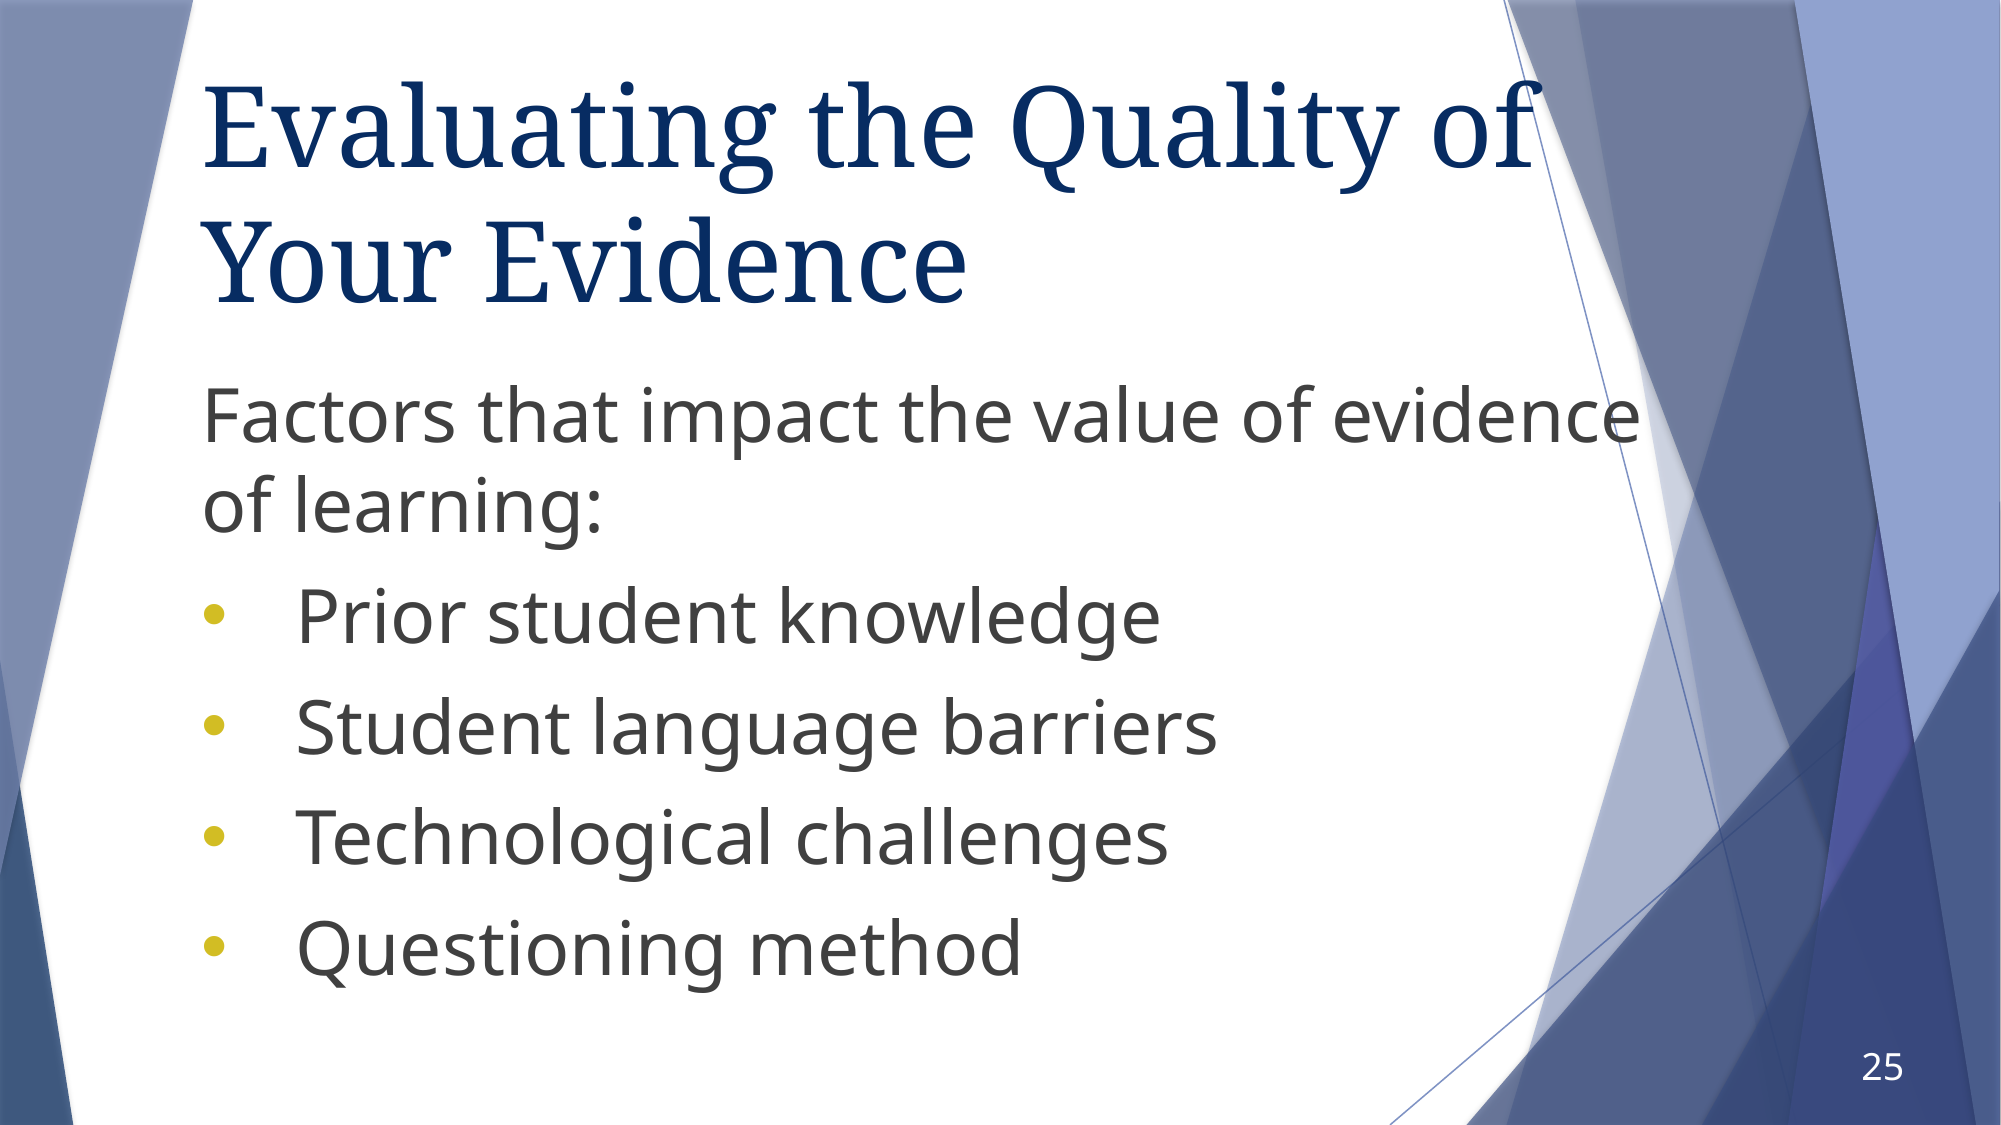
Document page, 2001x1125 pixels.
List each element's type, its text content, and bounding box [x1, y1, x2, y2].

slide_number 25 [1807, 1035, 1920, 1095]
title Evaluating the Quality of Your Evidence [186, 48, 1662, 265]
list Factors that impact the value of evidence of learning: Prior student knowledge Student language barriers Technological challenges Questioning method [186, 360, 1678, 1074]
